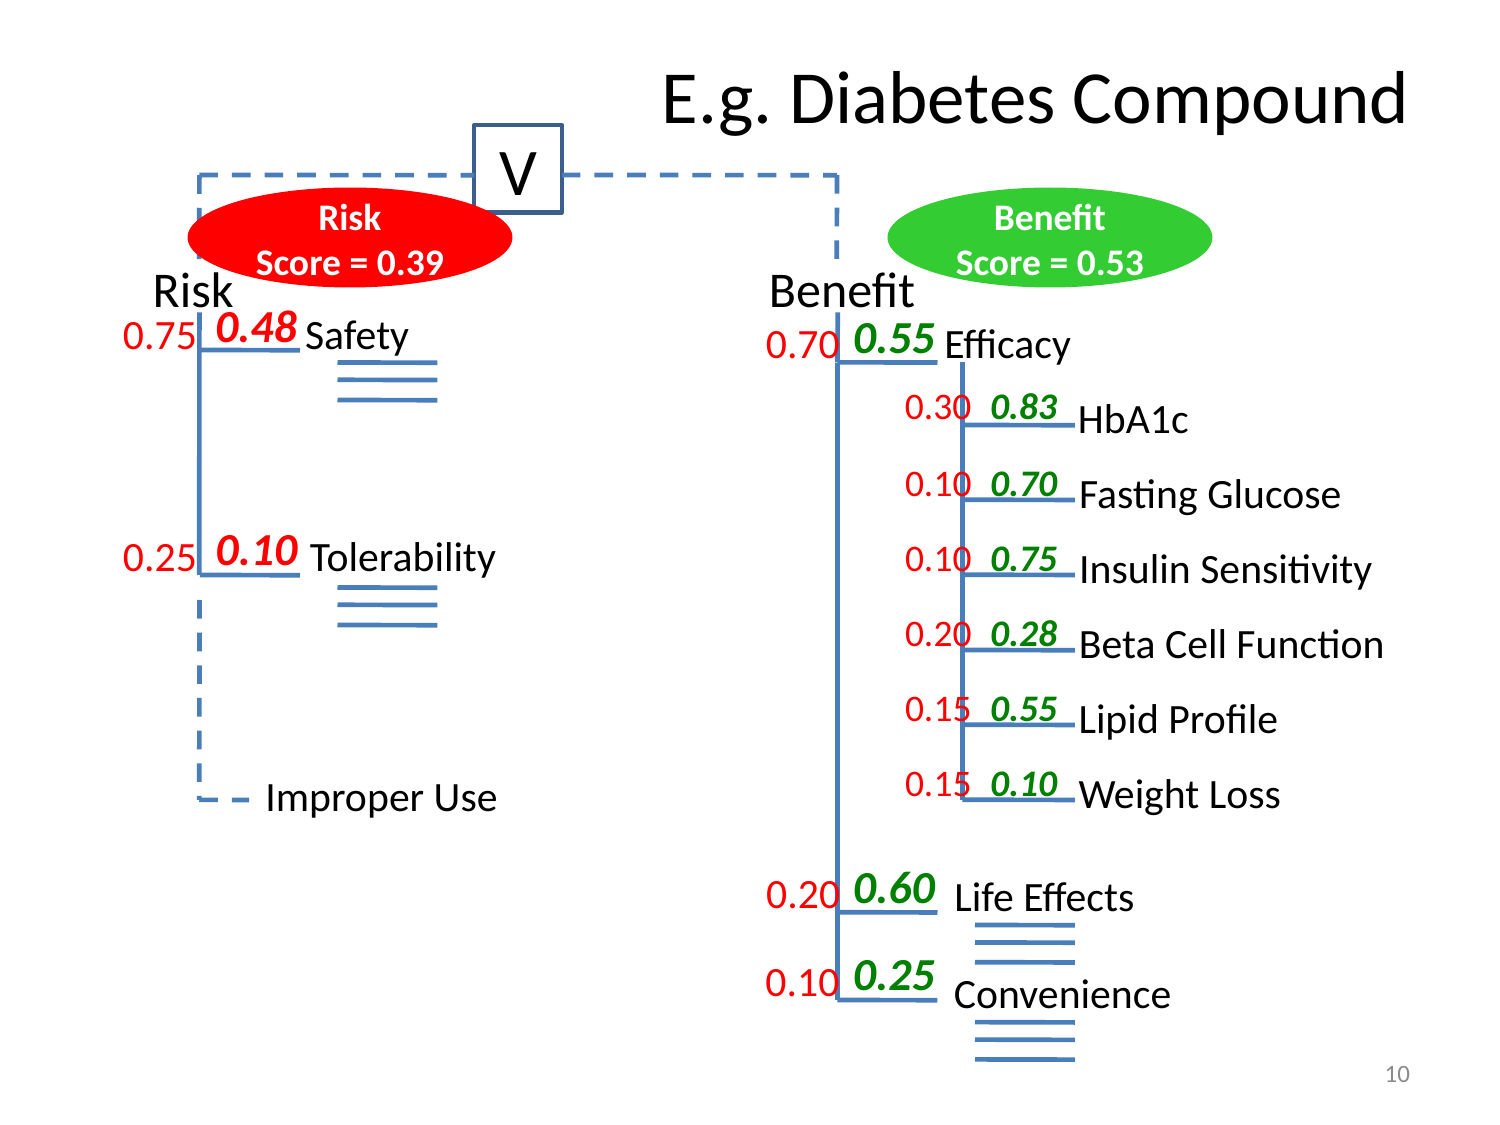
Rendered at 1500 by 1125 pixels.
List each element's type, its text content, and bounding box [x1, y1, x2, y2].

text_box Benefit Score = 0.53 [885, 185, 1215, 248]
text_box 0.20 [751, 859, 832, 925]
slide_number 10 [1074, 1042, 1425, 1103]
title E.g. Diabetes Compound [75, 0, 1425, 188]
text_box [842, 249, 1402, 826]
text_box 0.10 [750, 946, 832, 1012]
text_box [837, 362, 1188, 1060]
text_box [107, 124, 838, 829]
